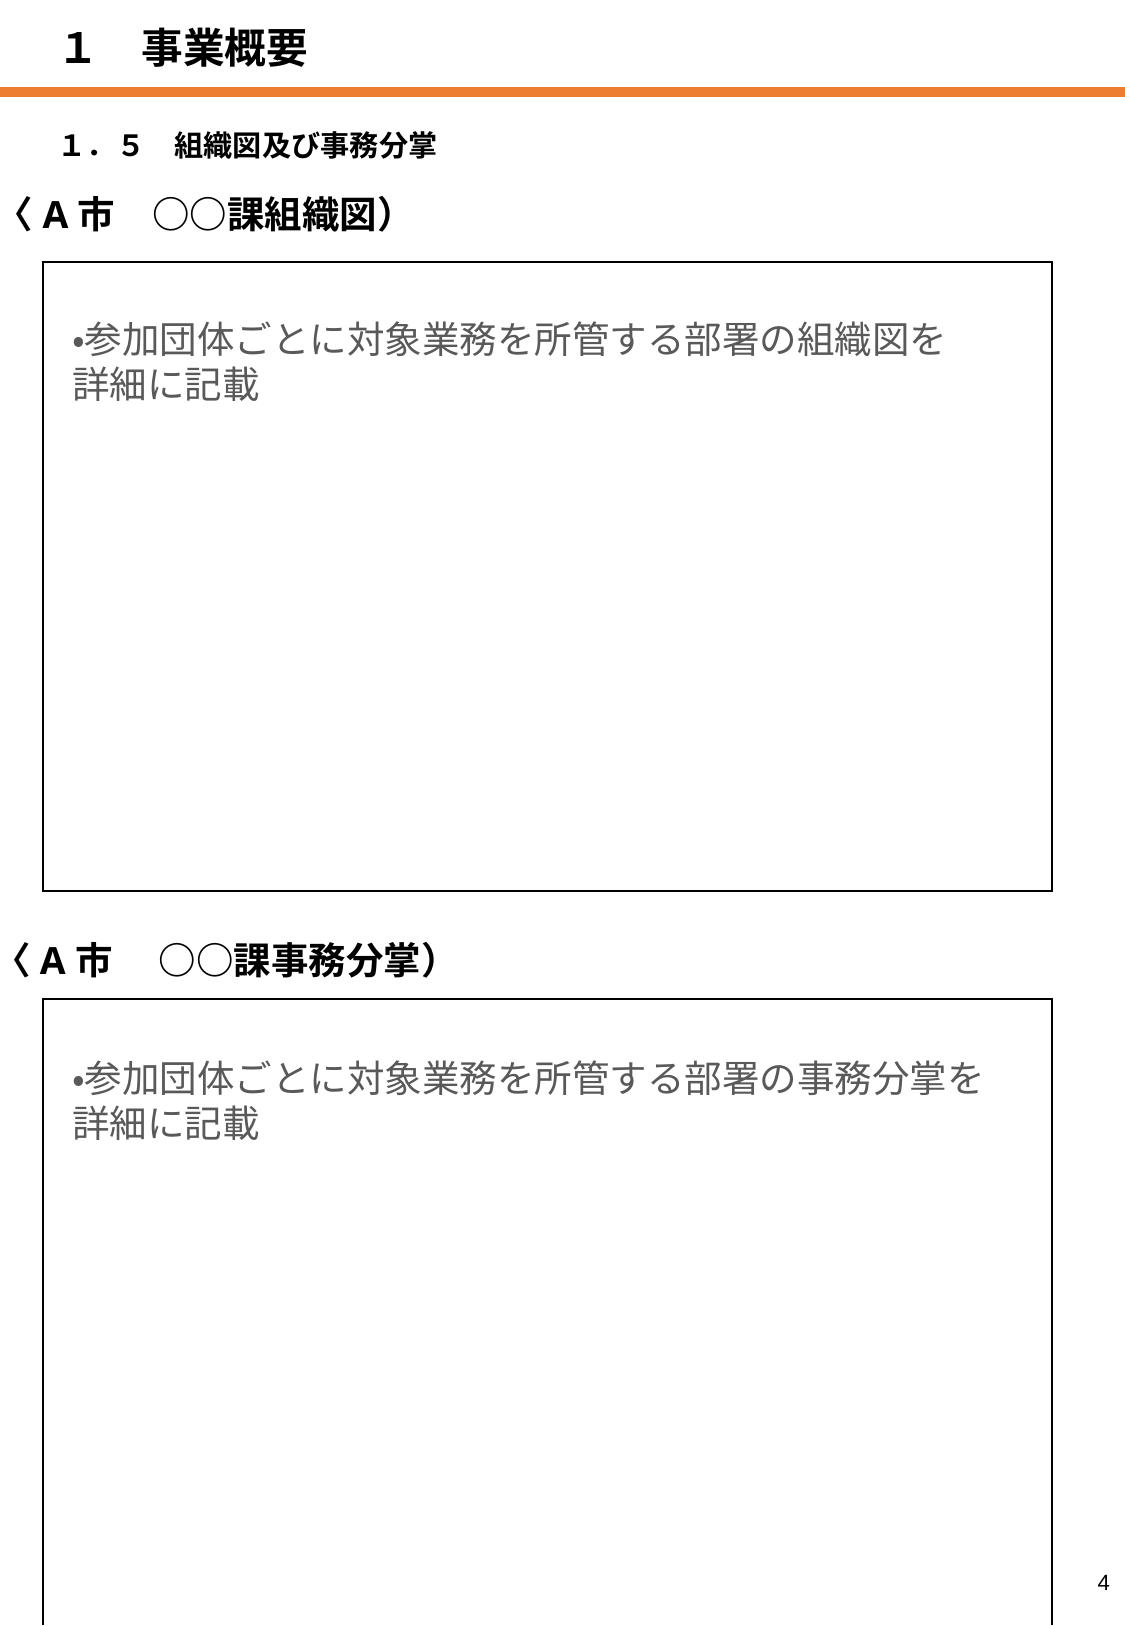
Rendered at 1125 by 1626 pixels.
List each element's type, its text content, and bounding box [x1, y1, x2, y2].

text_box ・参加団体ごとに対象業務を所管する部署の組織図を詳細に記載 [57, 308, 976, 414]
text_box １ 事業概要 [42, 7, 1073, 94]
table_header [44, 263, 1051, 890]
table_header [44, 1000, 1051, 1625]
text_box １．５ 組織図及び事務分掌 [42, 96, 801, 193]
text_box 〈A市 ○○課事務分掌） [0, 929, 534, 990]
text_box ・参加団体ごとに対象業務を所管する部署の事務分掌を詳細に記載 [57, 1047, 1012, 1152]
text_box 〈A市 ○○課組織図） [0, 183, 490, 244]
slide_number 4 [1053, 1538, 1125, 1625]
